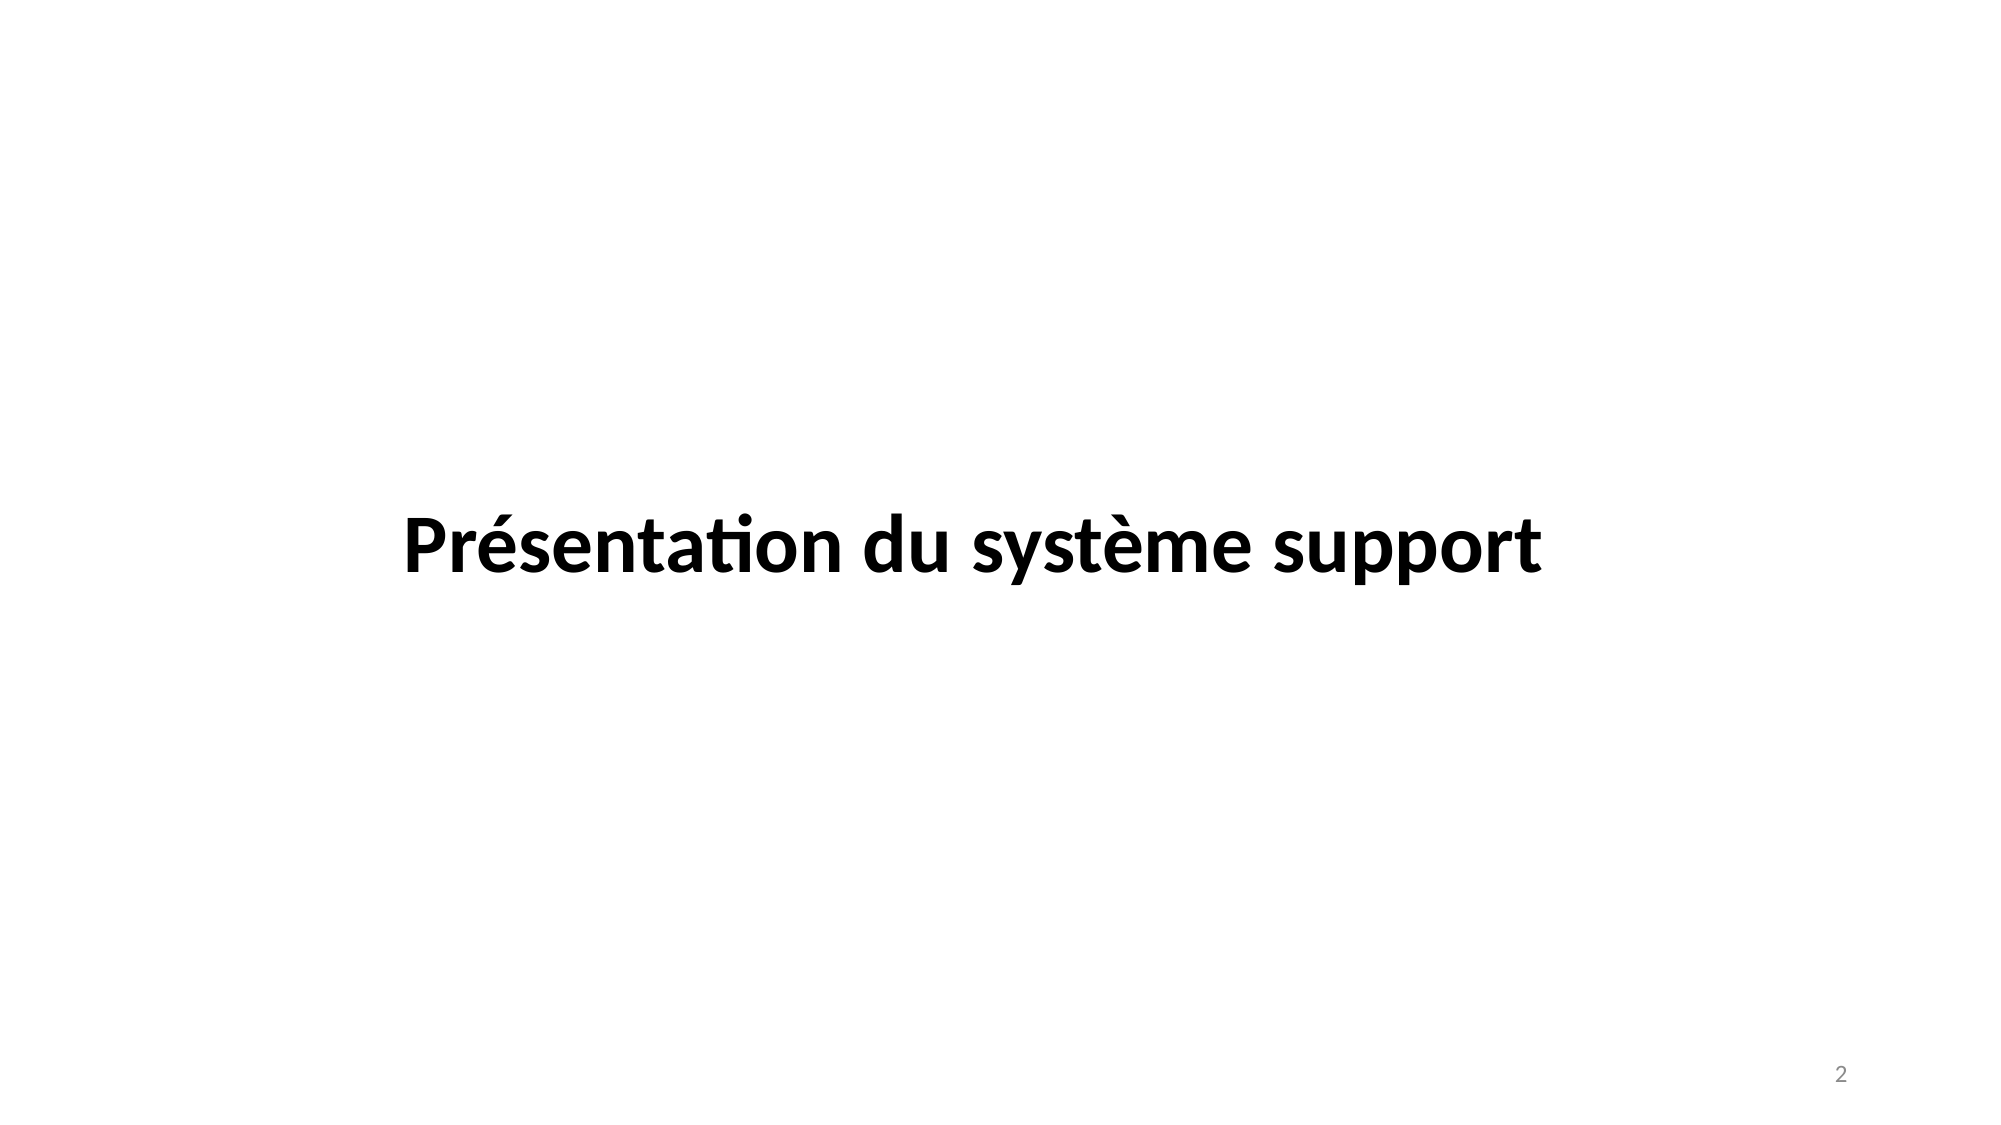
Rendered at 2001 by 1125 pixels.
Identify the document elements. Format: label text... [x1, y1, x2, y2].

subtitle Présentation du système support [223, 412, 1724, 684]
slide_number 2 [1412, 1042, 1863, 1103]
